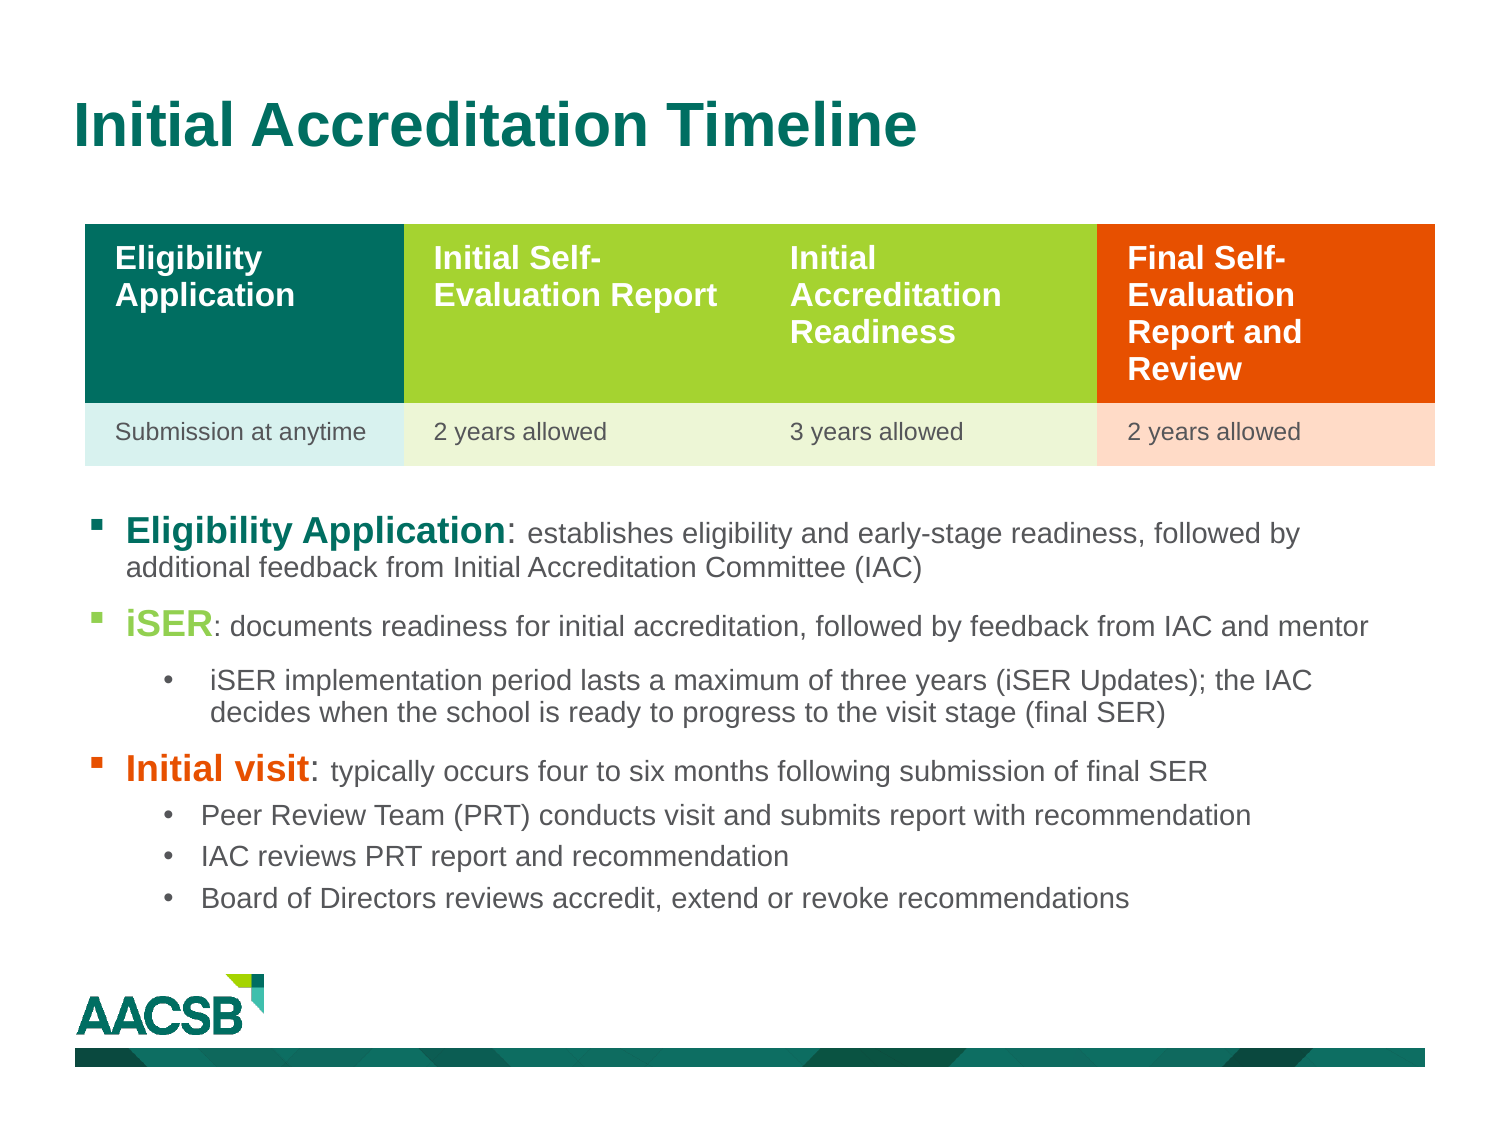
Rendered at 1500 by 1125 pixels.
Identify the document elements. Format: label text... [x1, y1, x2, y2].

table_header Initial Self-Evaluation Report [404, 224, 760, 403]
picture [76, 974, 264, 1035]
table_header Initial Accreditation Readiness [760, 224, 1097, 403]
table_header Final Self-Evaluation Report and Review [1097, 224, 1435, 403]
title Initial Accreditation Timeline [73, 62, 1424, 161]
table_cell 2 years allowed [1097, 403, 1435, 466]
table_cell Submission at anytime [85, 403, 404, 466]
table_cell 2 years allowed [404, 403, 760, 466]
text_box [69, 672, 1435, 830]
text_box Eligibility Application: establishes eligibility and early-stage readiness, followed by additional feedback from Initial Accreditation Committee (IAC) iSER: documents readiness for initial accreditation, followed by feedback from IAC and mentor iSER implementation period lasts a maximum of three years (iSER Updates); the IAC decides when the school is ready to progress to the visit stage (final SER) Initial visit: typically occurs four to six months following submission of final SER Peer Review Team (PRT) conducts visit and submits report with recommendation IAC reviews PRT report and recommendation Board of Directors reviews accredit, extend or revoke recommendations [73, 503, 1435, 672]
picture [75, 1048, 1425, 1067]
table_header Eligibility Application [85, 224, 404, 403]
table_cell 3 years allowed [760, 403, 1097, 466]
